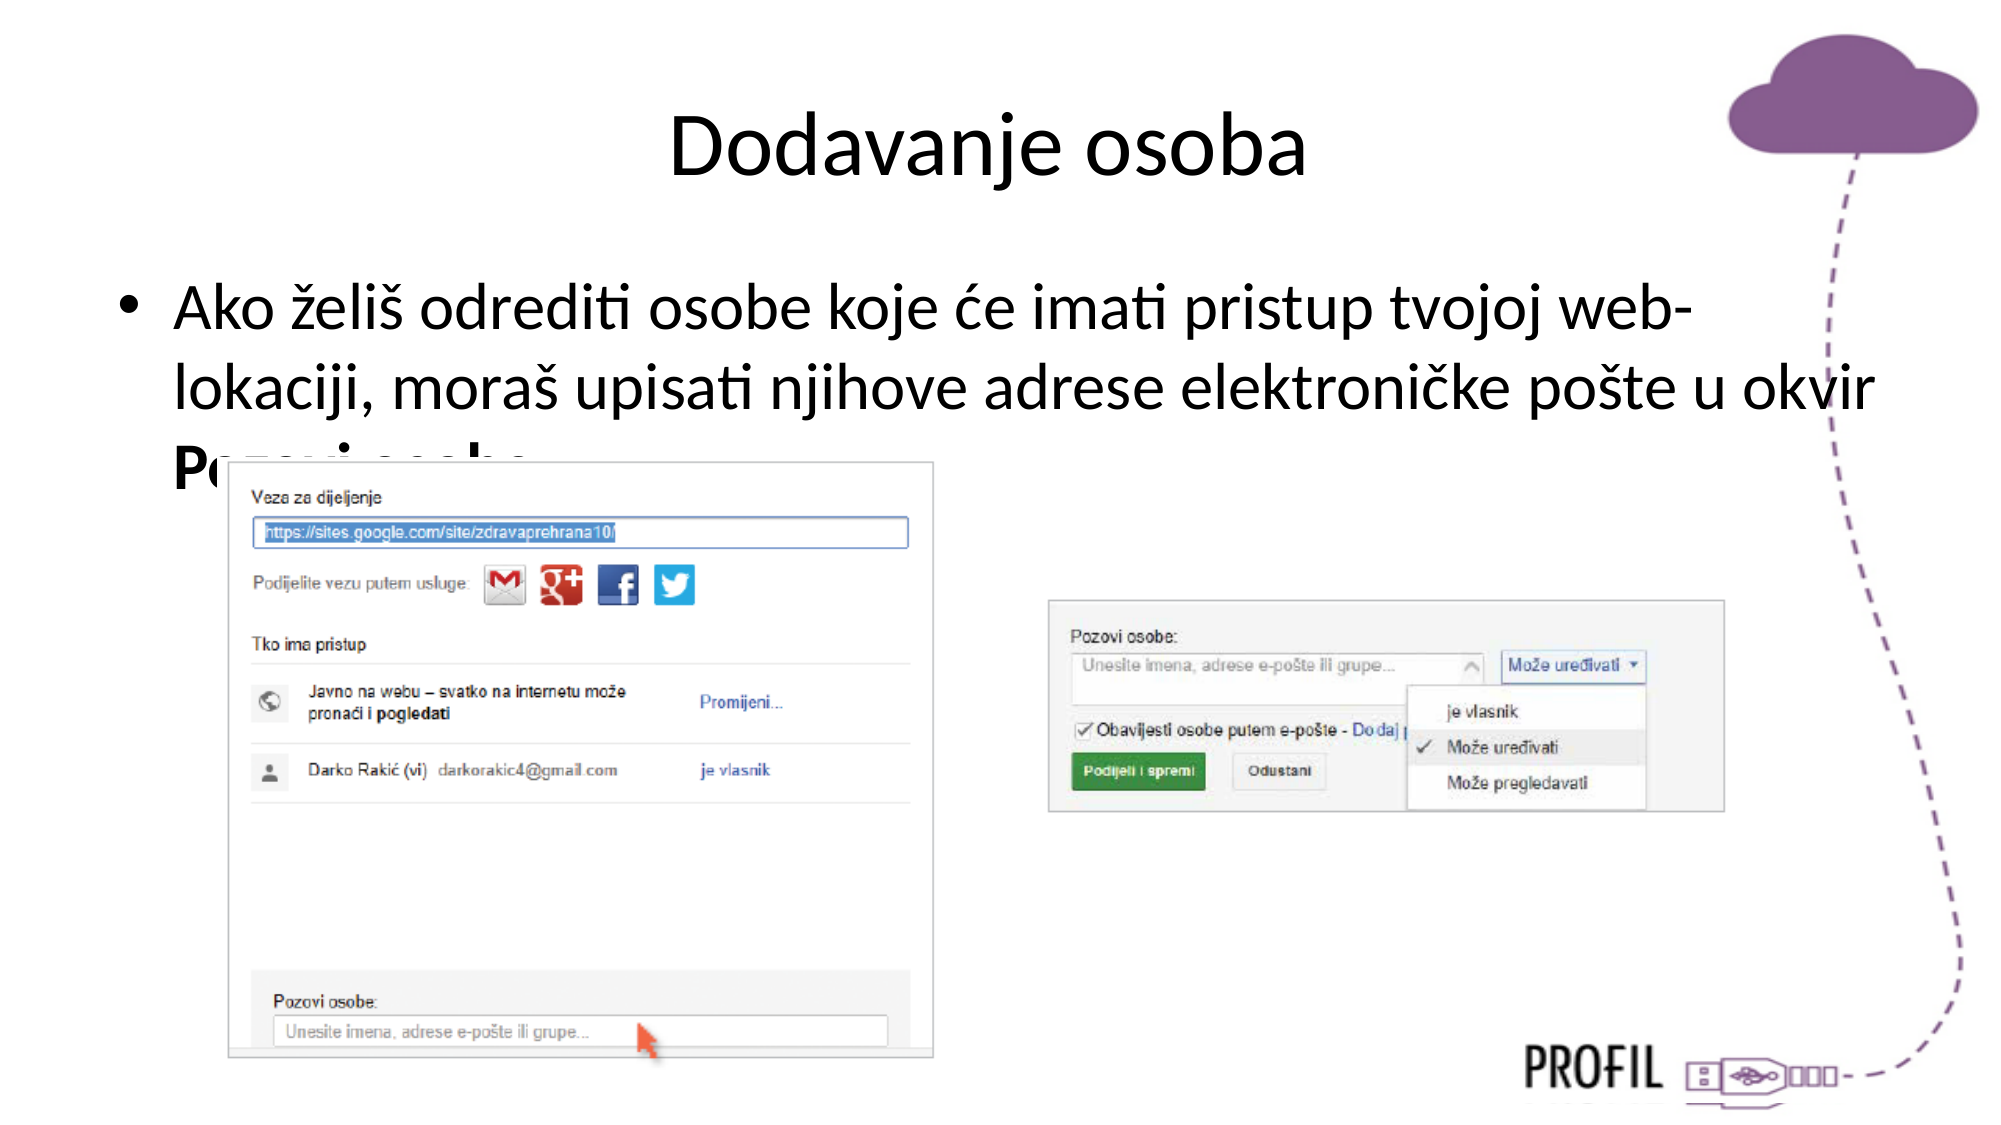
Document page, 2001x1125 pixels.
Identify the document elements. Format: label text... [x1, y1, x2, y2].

picture [1501, 19, 2001, 1117]
picture [1034, 590, 1737, 822]
title Dodavanje osoba [99, 45, 1900, 233]
list Ako želiš odrediti osobe koje će imati pristup tvojoj web-lokaciji, moraš upisati njihove adrese elektroničke pošte u okvir Pozovi osobe [102, 255, 1903, 998]
picture [216, 456, 943, 1083]
